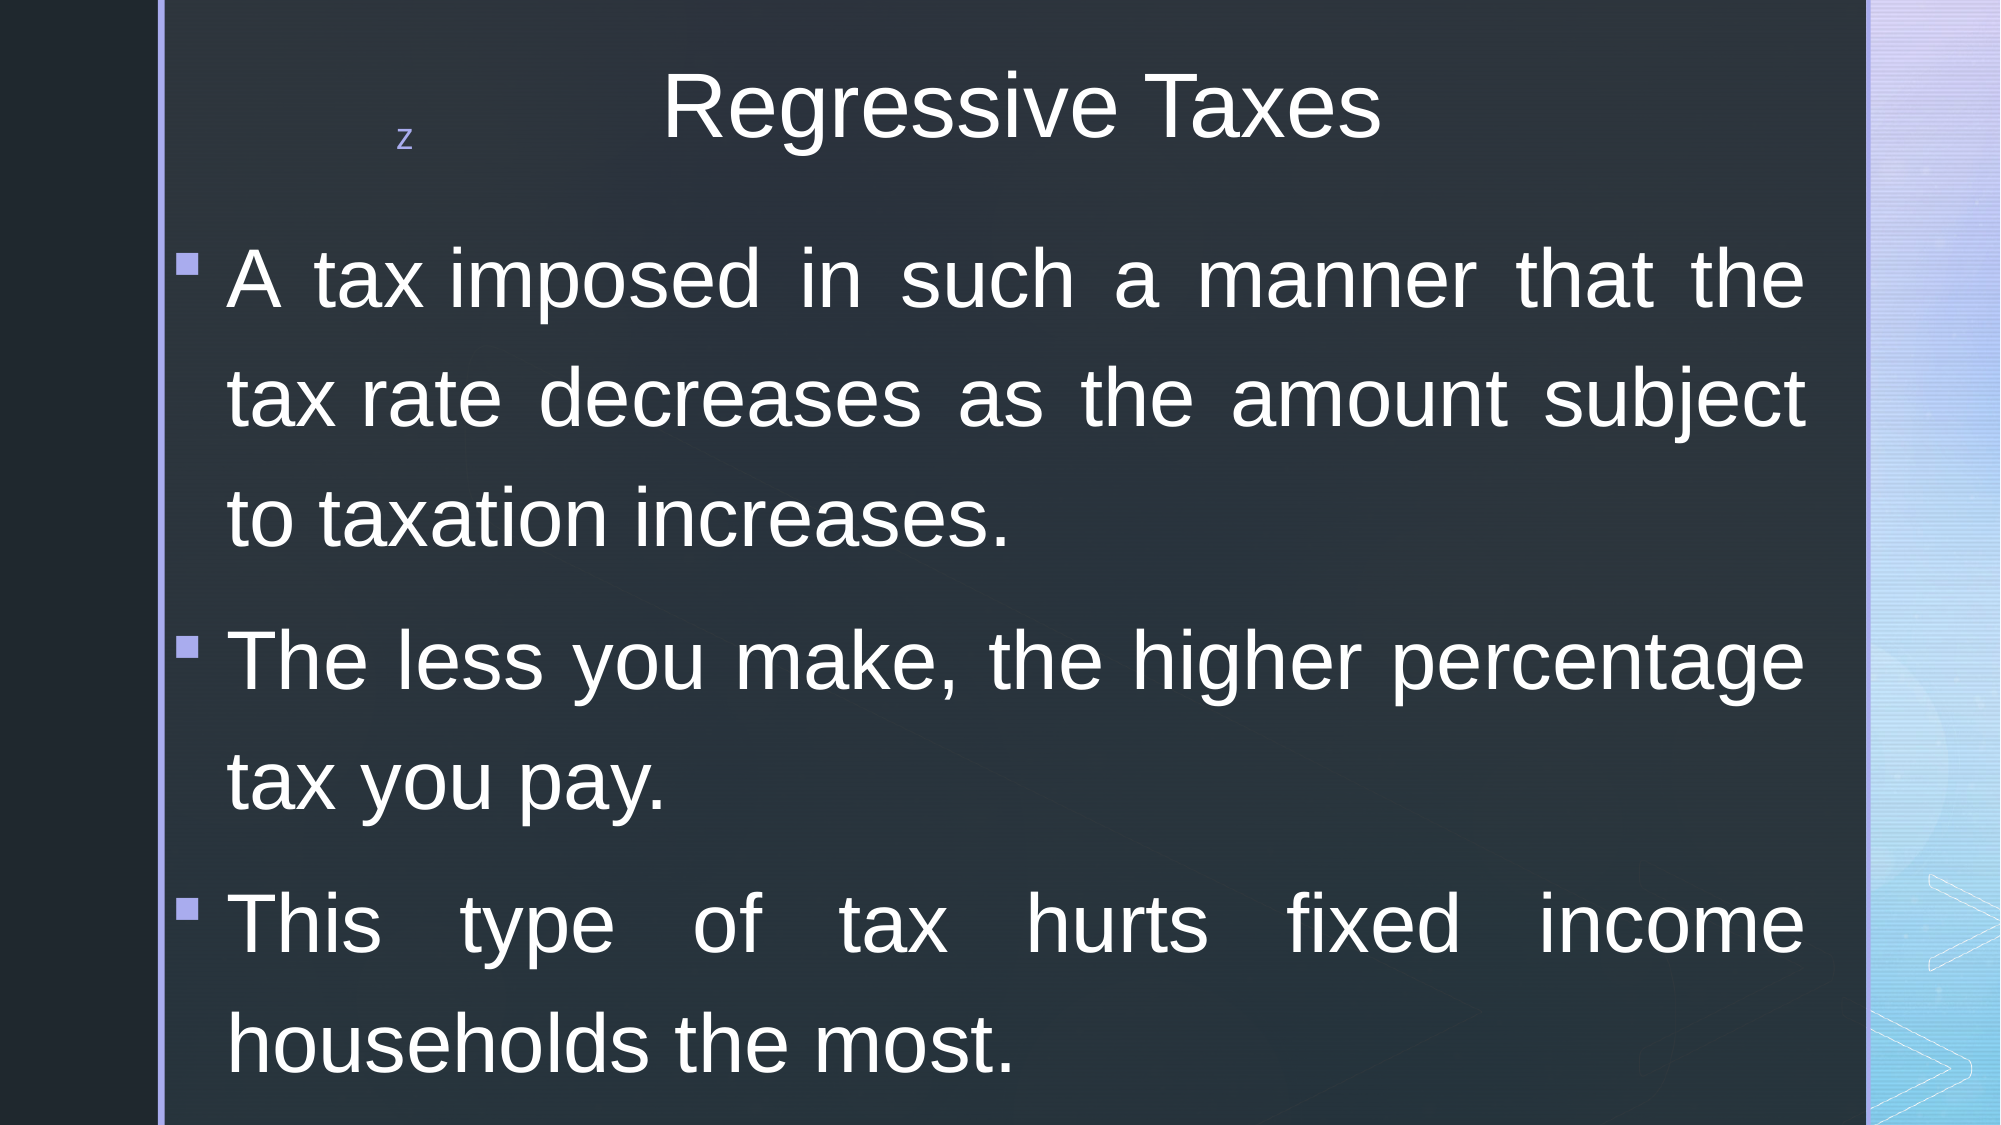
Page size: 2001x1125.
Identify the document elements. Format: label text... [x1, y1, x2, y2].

picture [1871, 0, 2001, 1125]
title Regressive Taxes [222, 51, 1823, 187]
list A tax imposed in such a manner that the tax rate decreases as the amount subject to taxation increases. The less you make, the higher percentage tax you pay. This type of tax hurts fixed income households the most. [154, 187, 1823, 1106]
